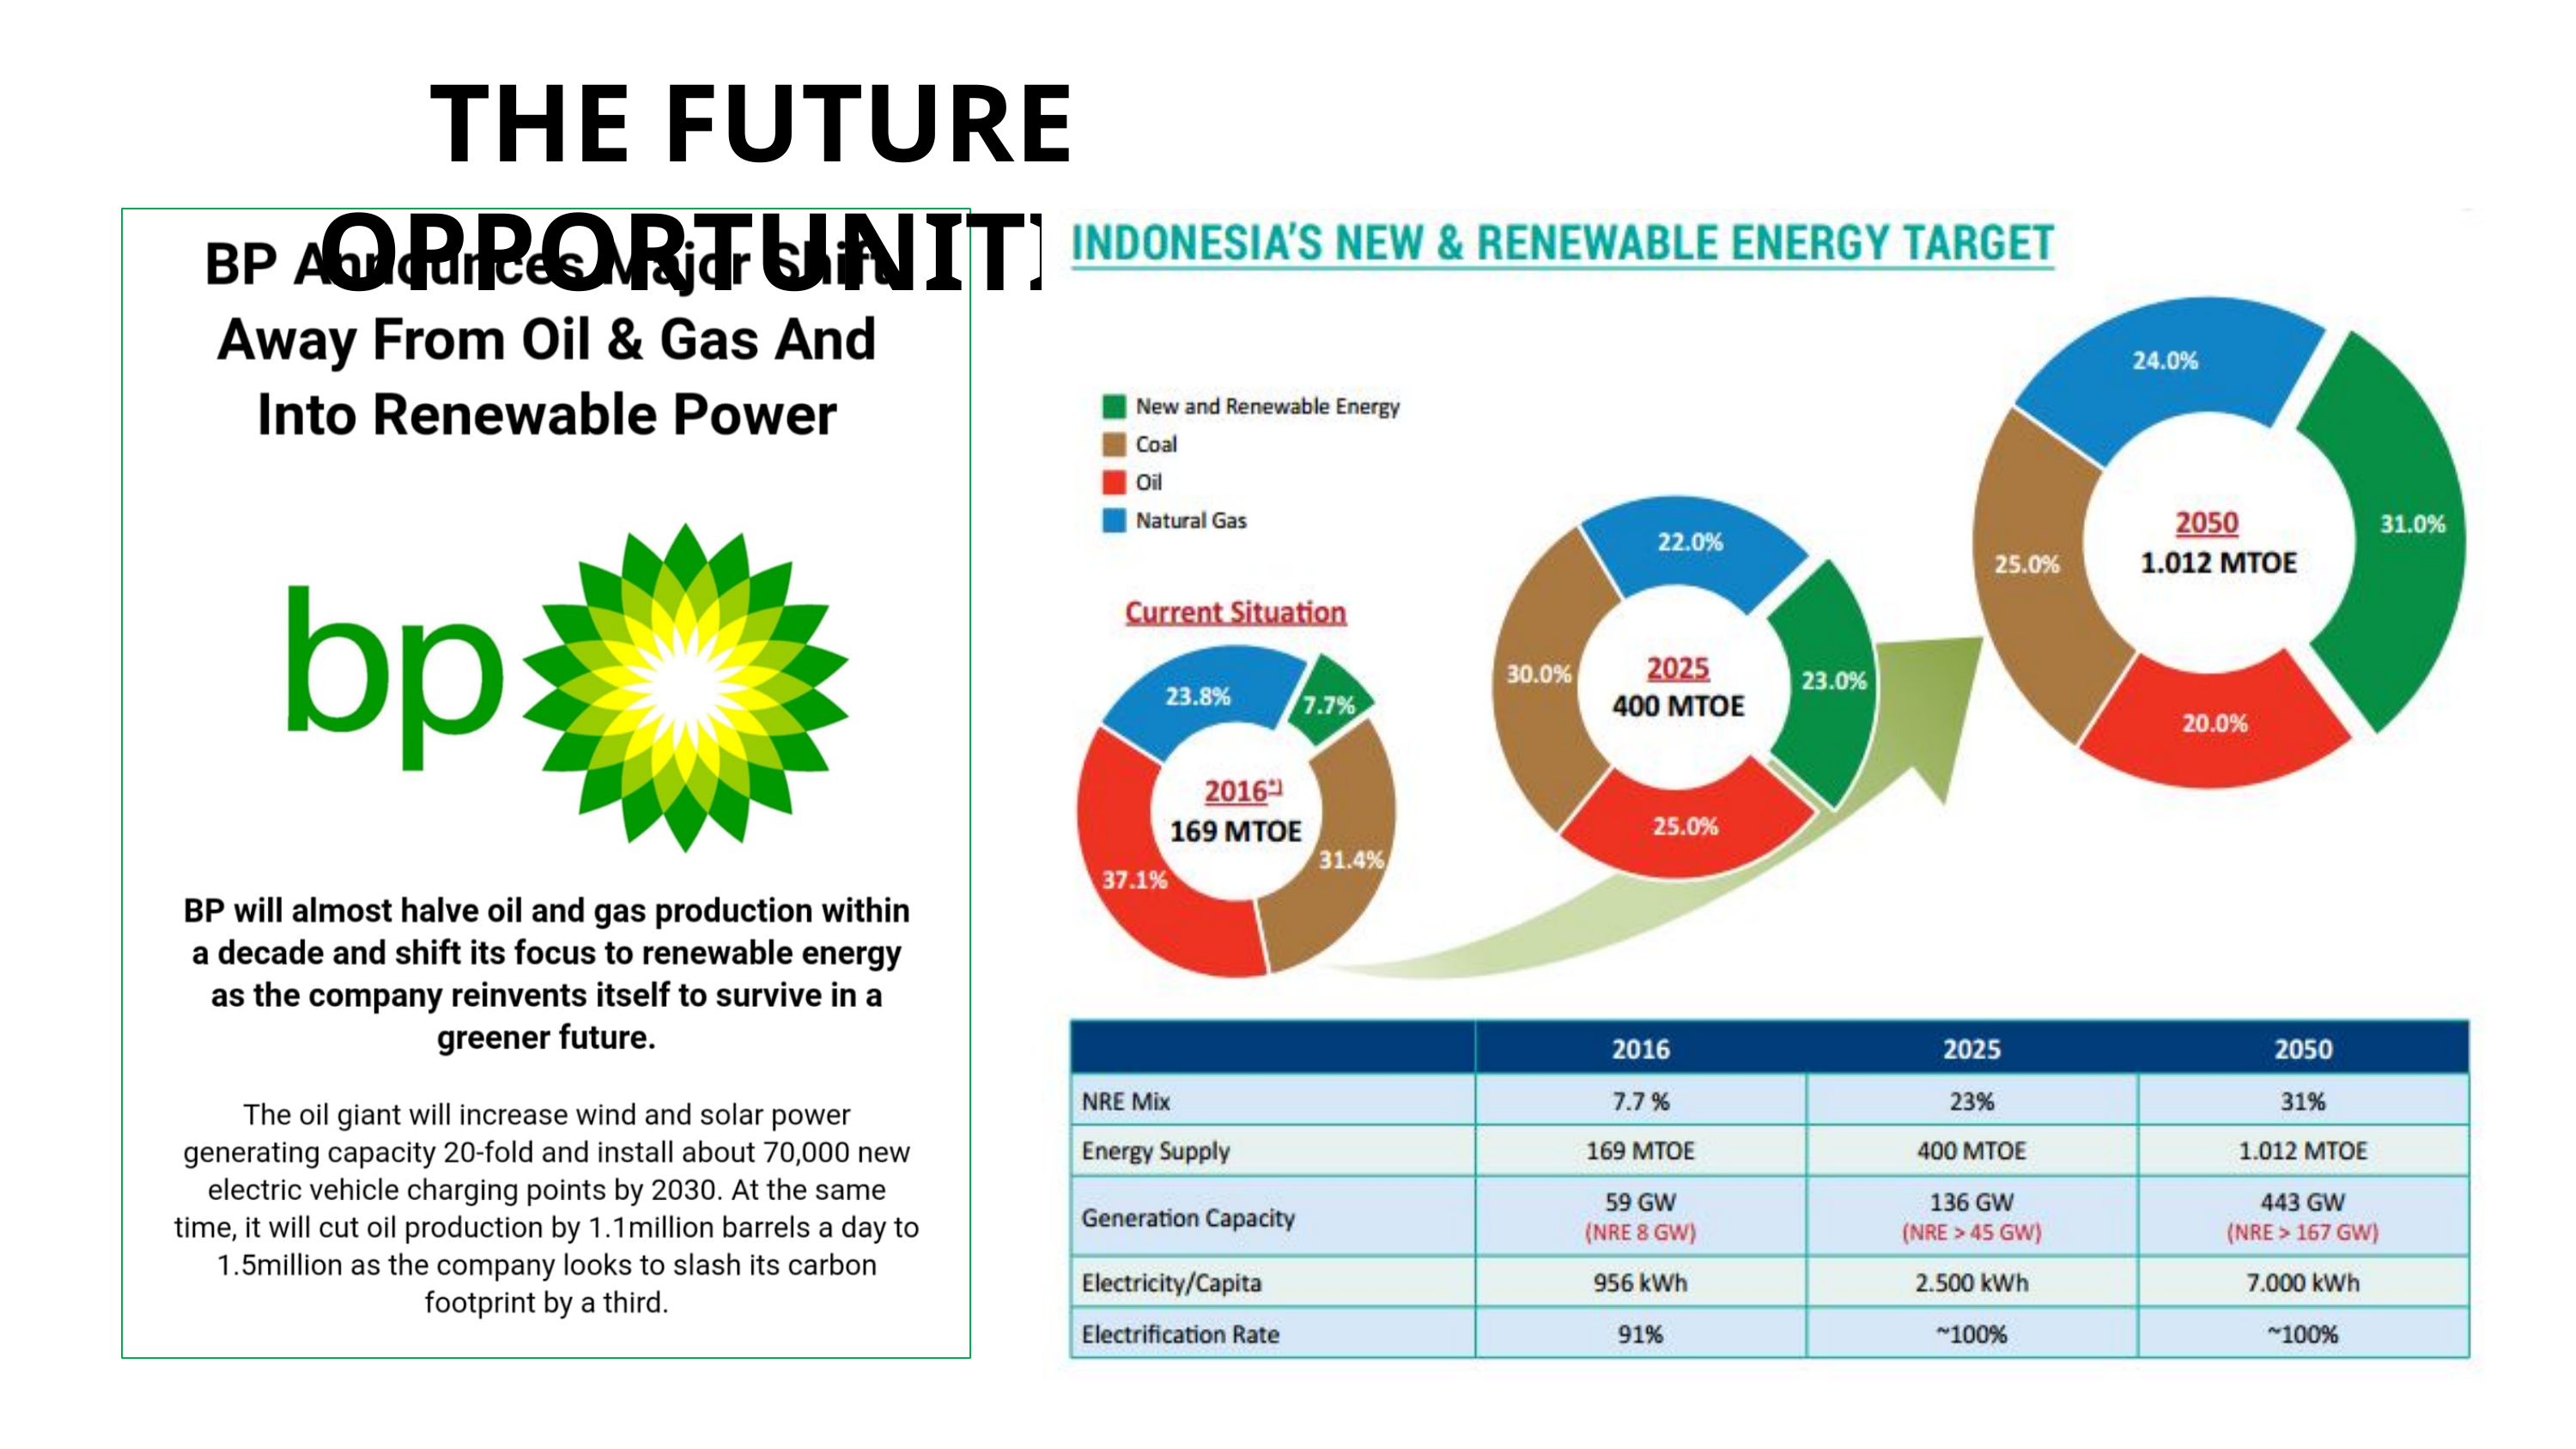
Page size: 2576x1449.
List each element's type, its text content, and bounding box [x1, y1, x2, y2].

picture [123, 209, 970, 1358]
picture [1041, 209, 2497, 1379]
text_box THE FUTURE OPPORTUNITIES [85, 48, 1419, 119]
